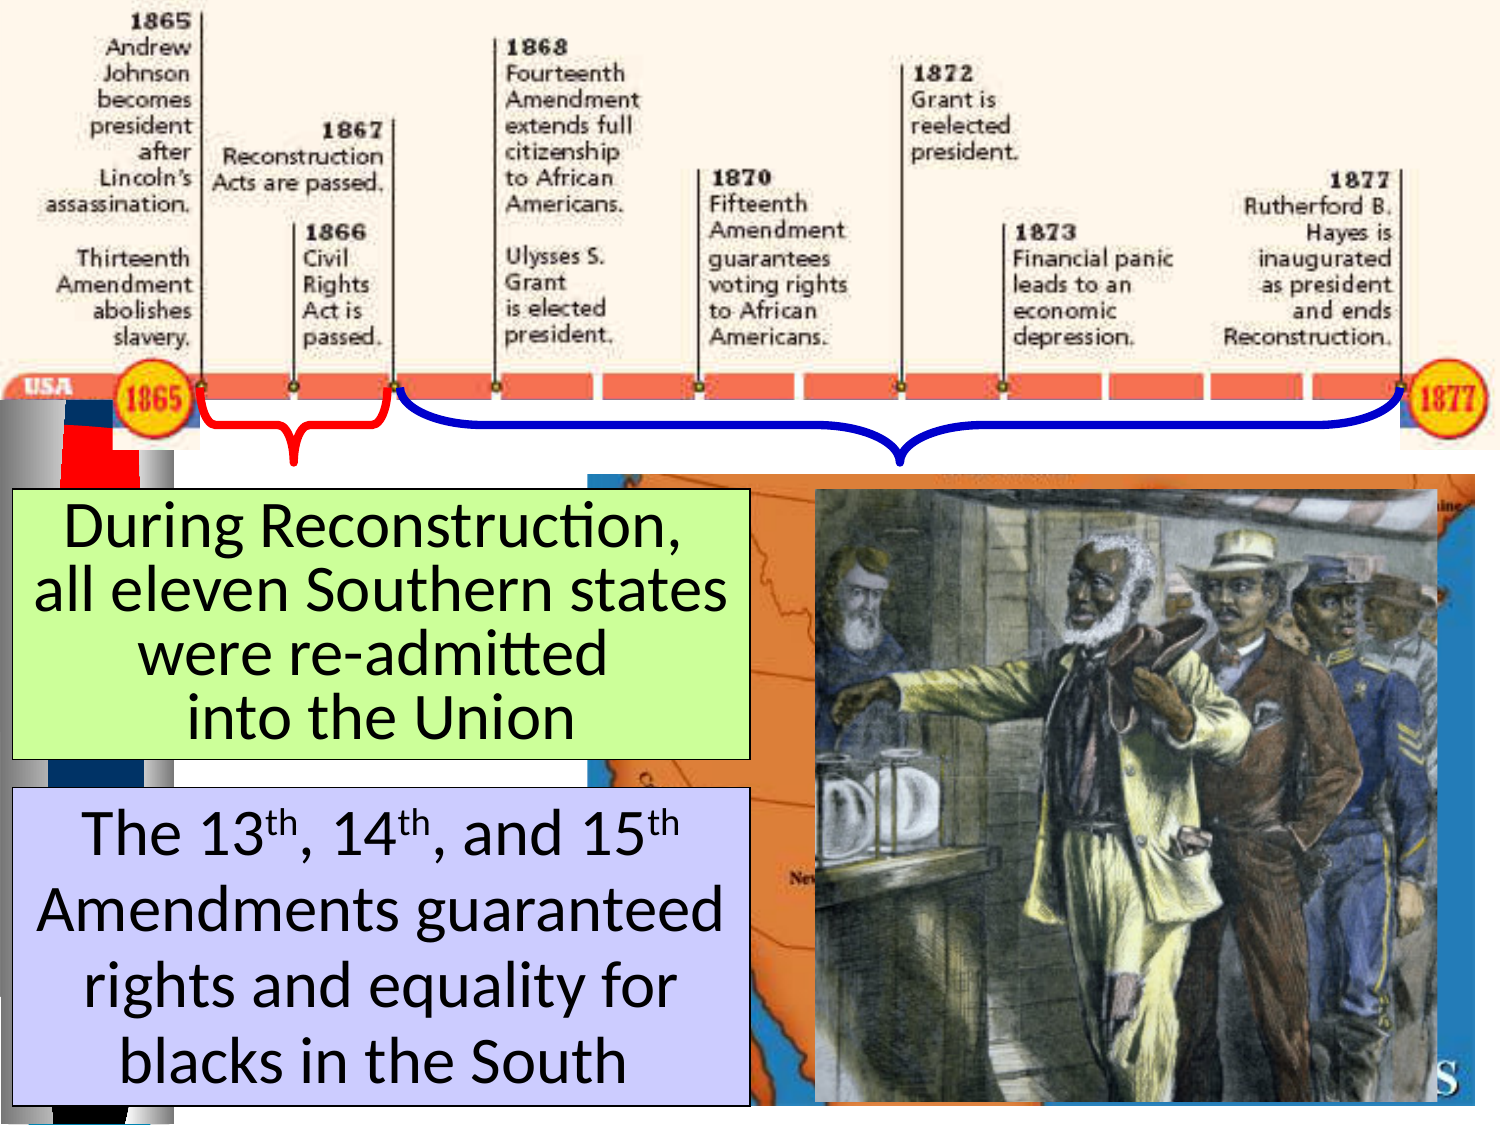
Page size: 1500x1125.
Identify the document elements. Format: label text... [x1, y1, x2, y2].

text_box [415, 409, 1385, 463]
picture [0, 0, 1500, 451]
picture [587, 474, 1476, 1106]
text_box The 13th, 14th, and 15th Amendments guaranteed rights and equality for blacks in the South [12, 787, 582, 1106]
text_box [204, 409, 385, 463]
text_box During Reconstruction, all eleven Southern states were re-admitted into the Union [12, 488, 582, 760]
